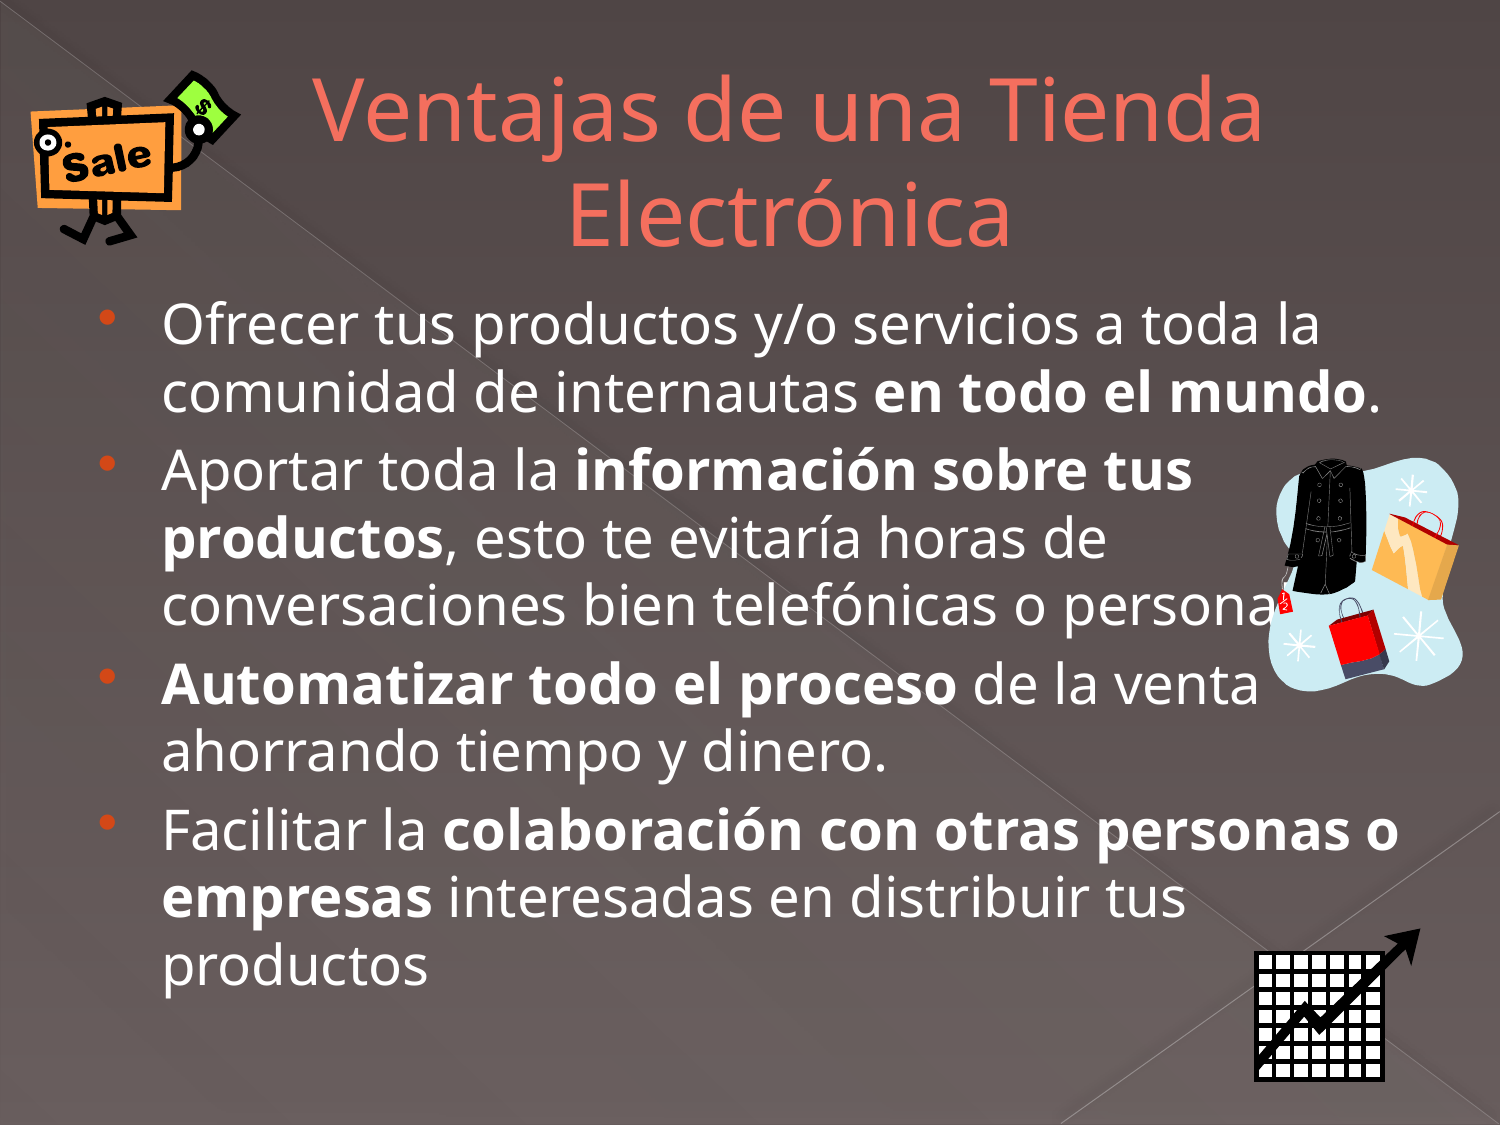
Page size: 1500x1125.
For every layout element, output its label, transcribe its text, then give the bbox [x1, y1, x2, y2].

picture [1267, 456, 1464, 693]
picture [30, 70, 242, 247]
picture [1253, 928, 1421, 1083]
list Ofrecer tus productos y/o servicios a toda la comunidad de internautas en todo el mundo. Aportar toda la información sobre tus productos, esto te evitaría horas de conversaciones bien telefónicas o personales. Automatizar todo el proceso de la venta ahorrando tiempo y dinero. Facilitar la colaboración con otras personas o empresas interesadas en distribuir tus productos [75, 281, 1425, 1059]
title Ventajas de una Tienda Electrónica [75, 43, 1425, 274]
